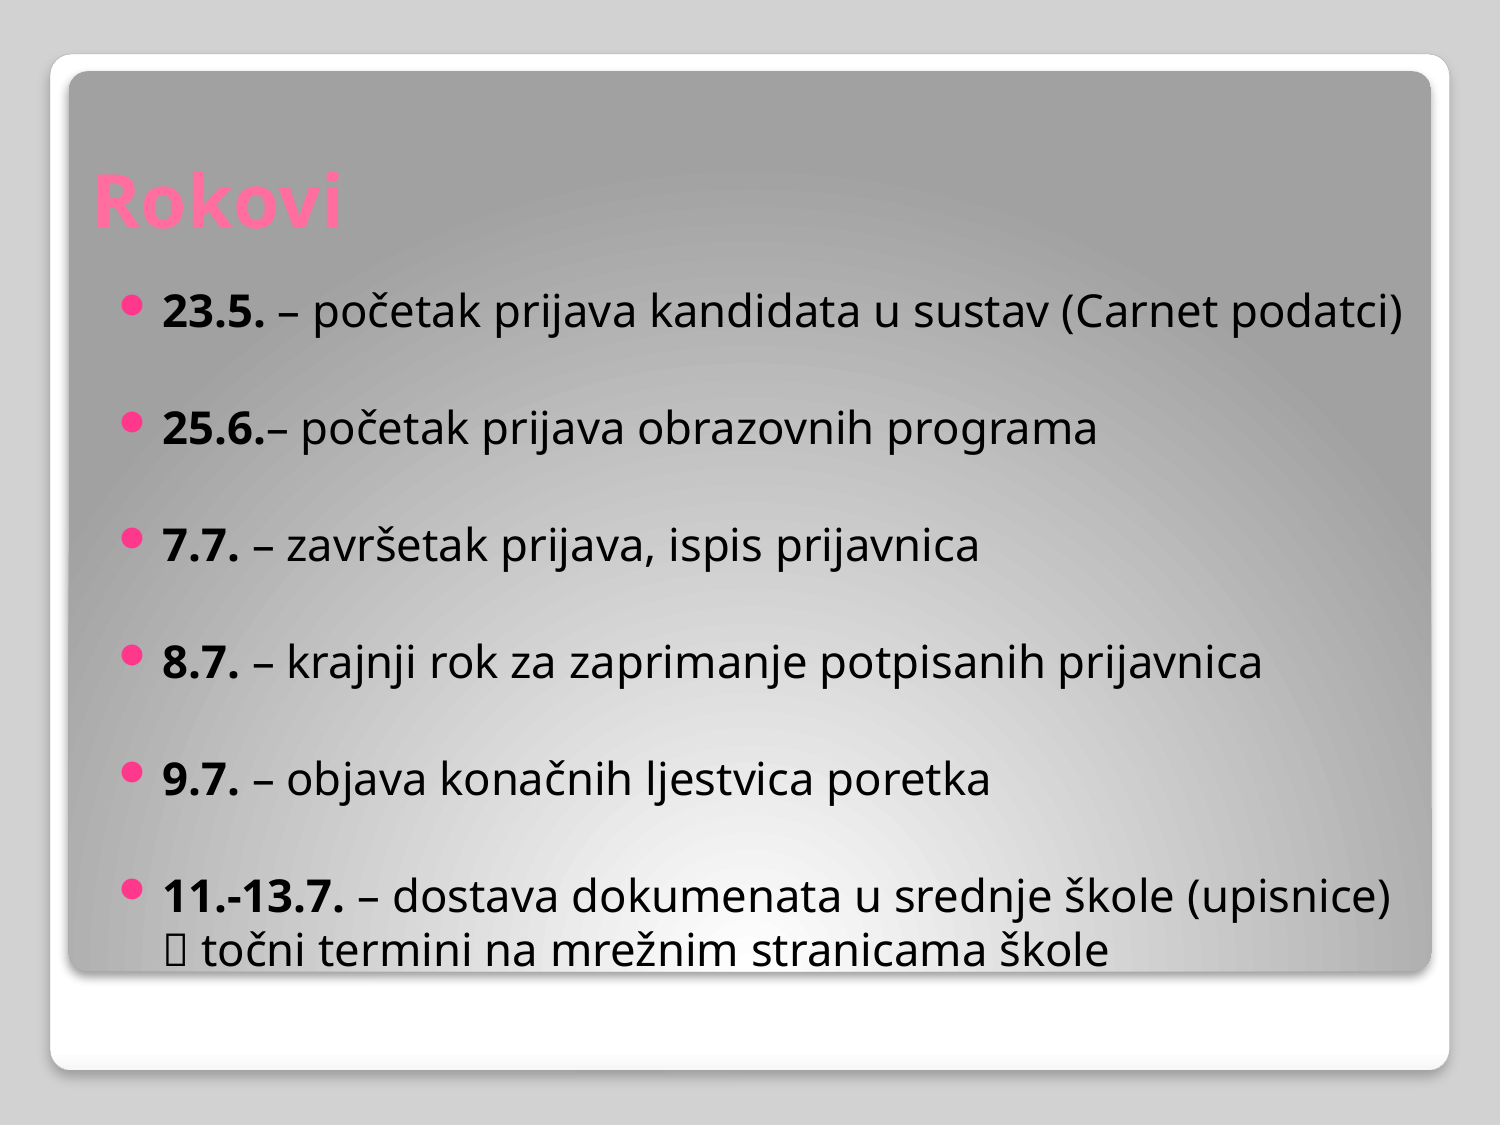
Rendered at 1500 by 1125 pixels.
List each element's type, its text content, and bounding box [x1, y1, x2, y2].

list 23.5. – početak prijava kandidata u sustav (Carnet podatci) 25.6.– početak prijava obrazovnih programa 7.7. – završetak prijava, ispis prijavnica 8.7. – krajnji rok za zaprimanje potpisanih prijavnica 9.7. – objava konačnih ljestvica poretka 11.-13.7. – dostava dokumenata u srednje škole (upisnice)  točni termini na mrežnim stranicama škole [88, 267, 1431, 1012]
title Rokovi [76, 78, 1420, 251]
